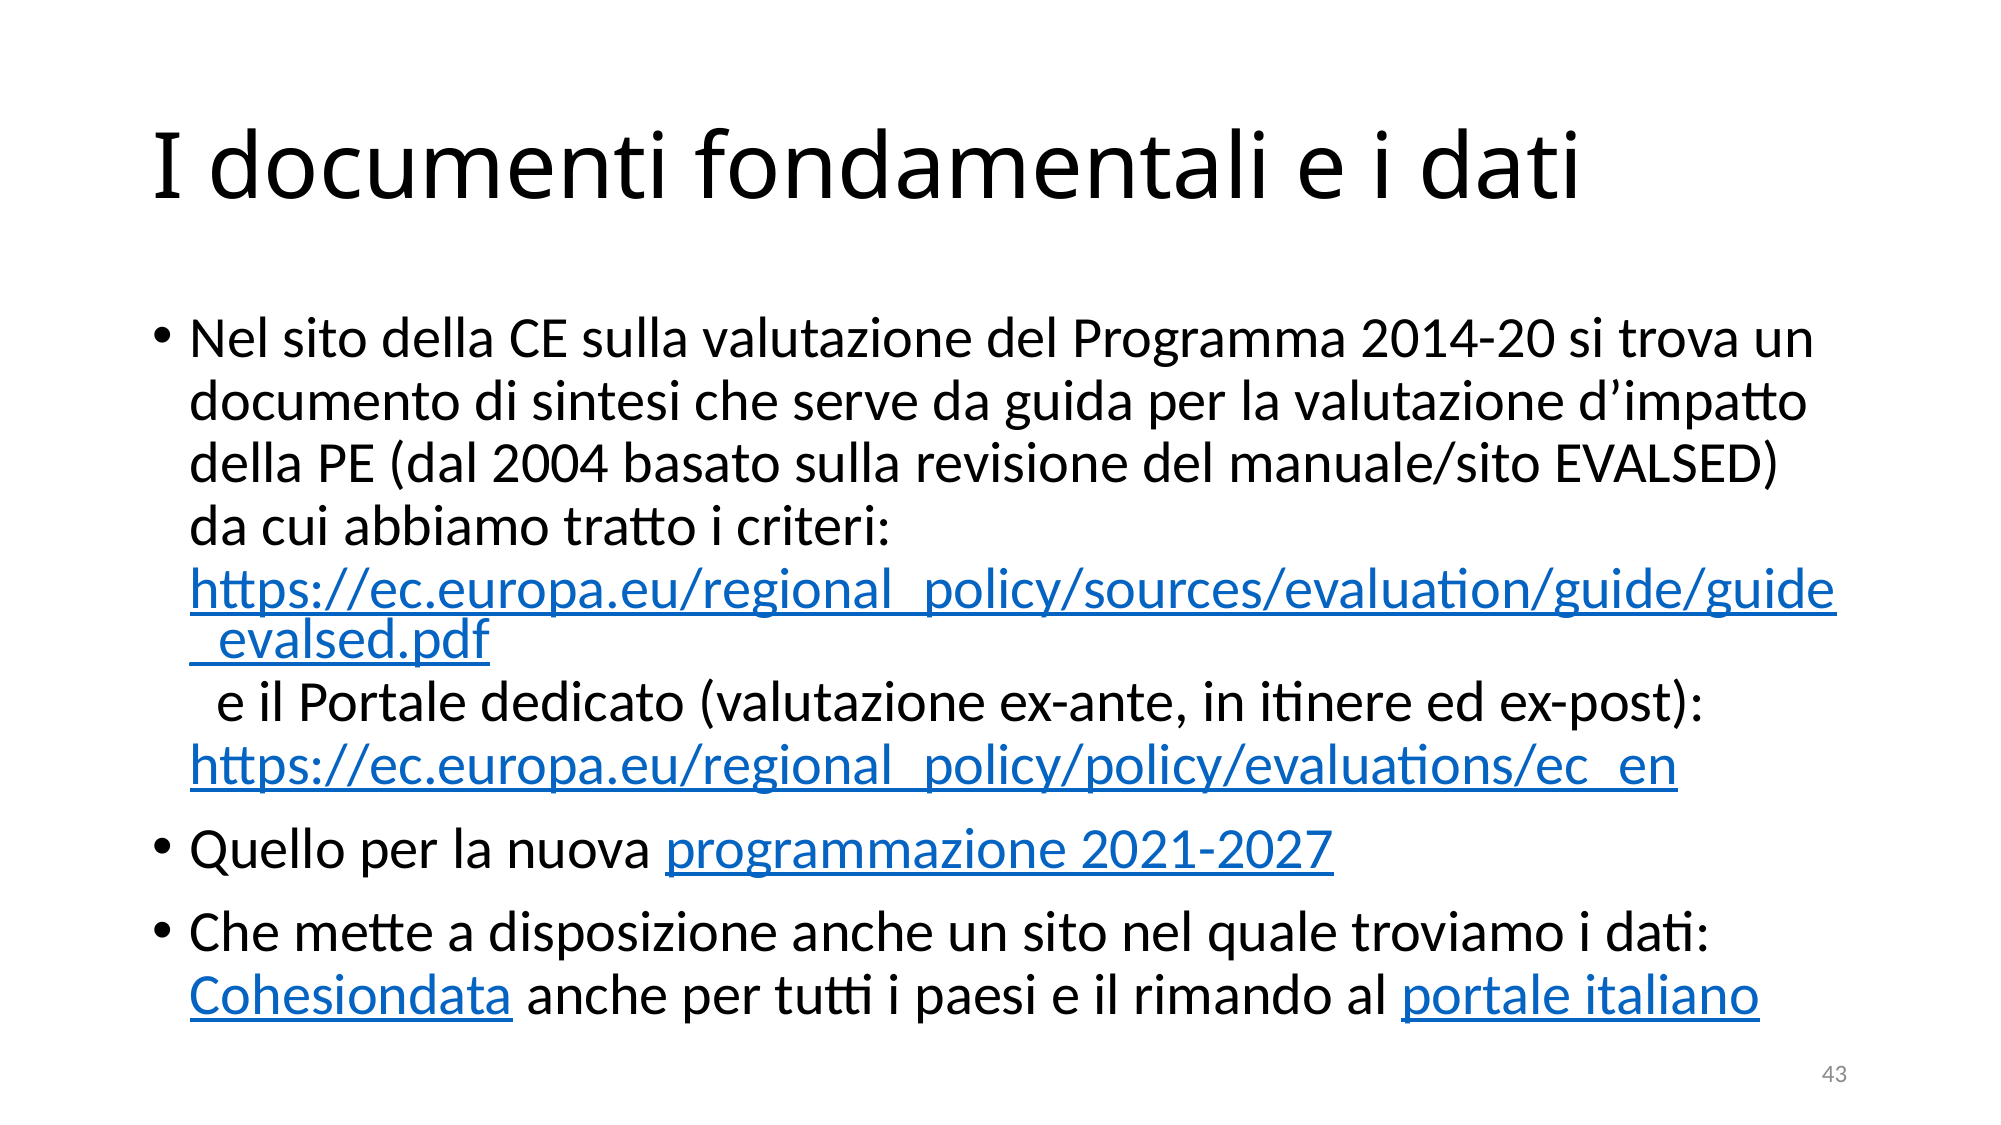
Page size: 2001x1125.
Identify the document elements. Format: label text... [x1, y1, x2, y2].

slide_number 43 [1412, 1042, 1863, 1103]
title I documenti fondamentali e i dati [137, 59, 1863, 278]
list Nel sito della CE sulla valutazione del Programma 2014-20 si trova un documento di sintesi che serve da guida per la valutazione d’impatto della PE (dal 2004 basato sulla revisione del manuale/sito EVALSED) da cui abbiamo tratto i criteri: https://ec.europa.eu/regional_policy/sources/evaluation/guide/guide_evalsed.pdf e il Portale dedicato (valutazione ex-ante, in itinere ed ex-post): https://ec.europa.eu/regional_policy/policy/evaluations/ec_en Quello per la nuova programmazione 2021-2027 Che mette a disposizione anche un sito nel quale troviamo i dati: Cohesiondata anche per tutti i paesi e il rimando al portale italiano [137, 299, 1863, 1014]
